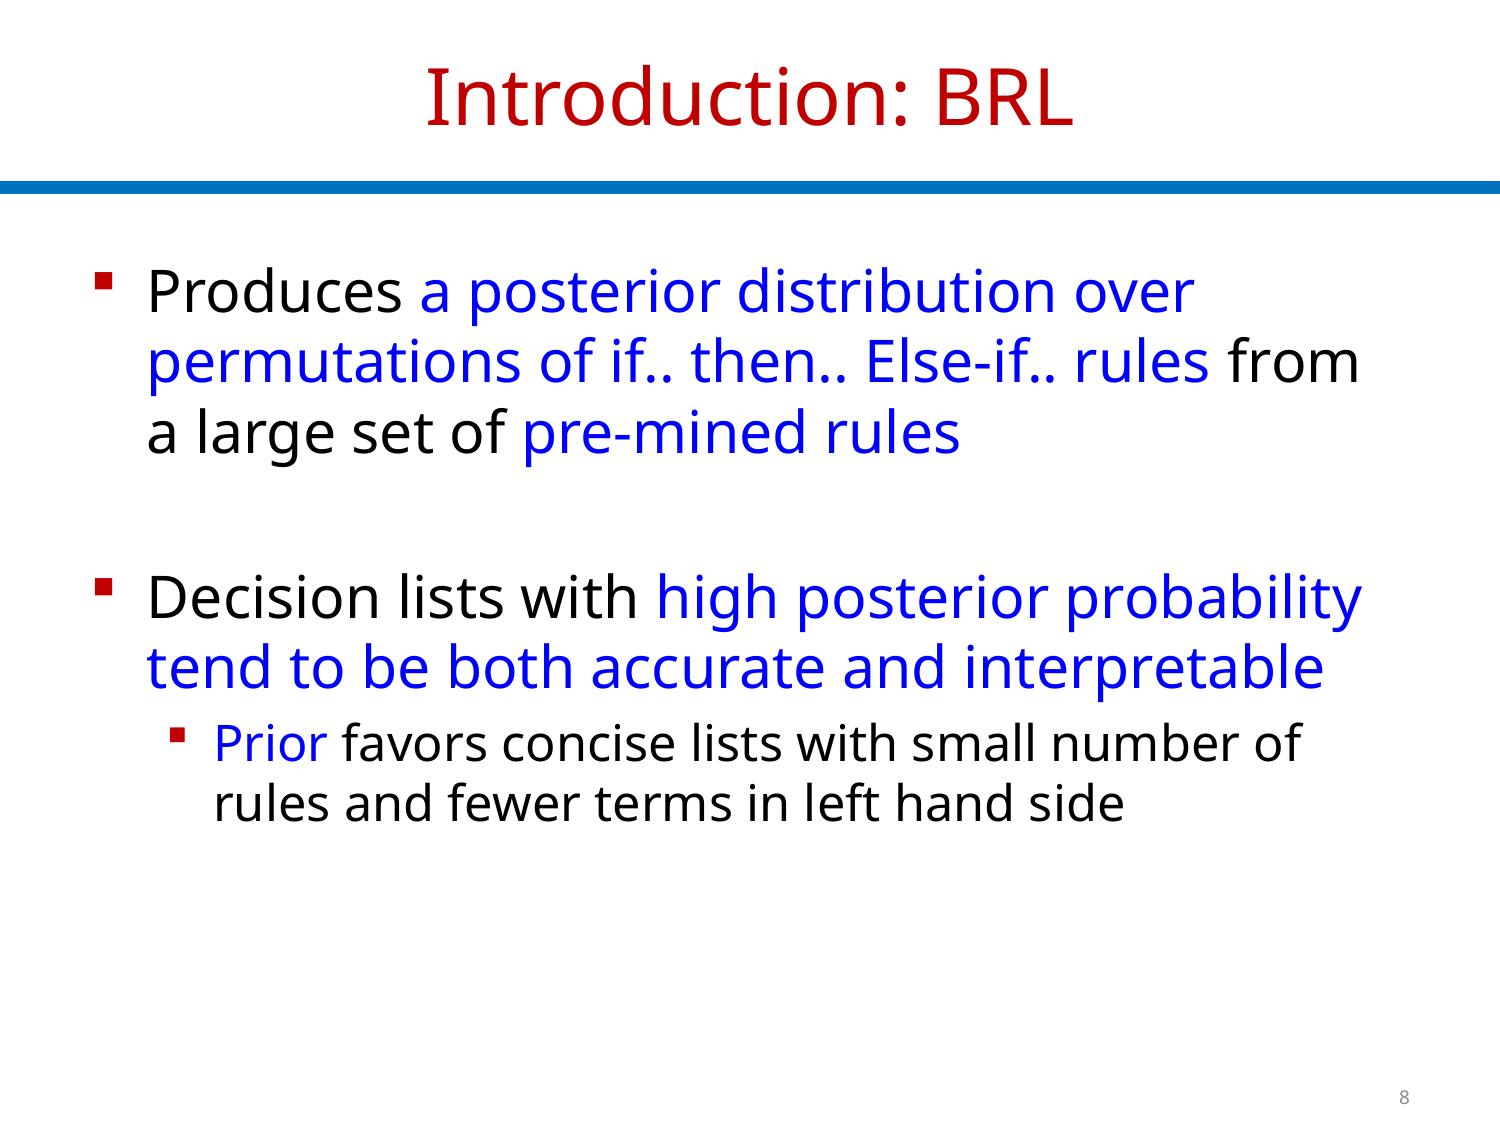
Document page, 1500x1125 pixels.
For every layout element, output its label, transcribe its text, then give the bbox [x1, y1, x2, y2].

list Produces a posterior distribution over permutations of if.. then.. Else-if.. rules from a large set of pre-mined rules Decision lists with high posterior probability tend to be both accurate and interpretable Prior favors concise lists with small number of rules and fewer terms in left hand side [75, 245, 1425, 1096]
slide_number 8 [1074, 1085, 1425, 1112]
title Introduction: BRL [0, 0, 1500, 188]
